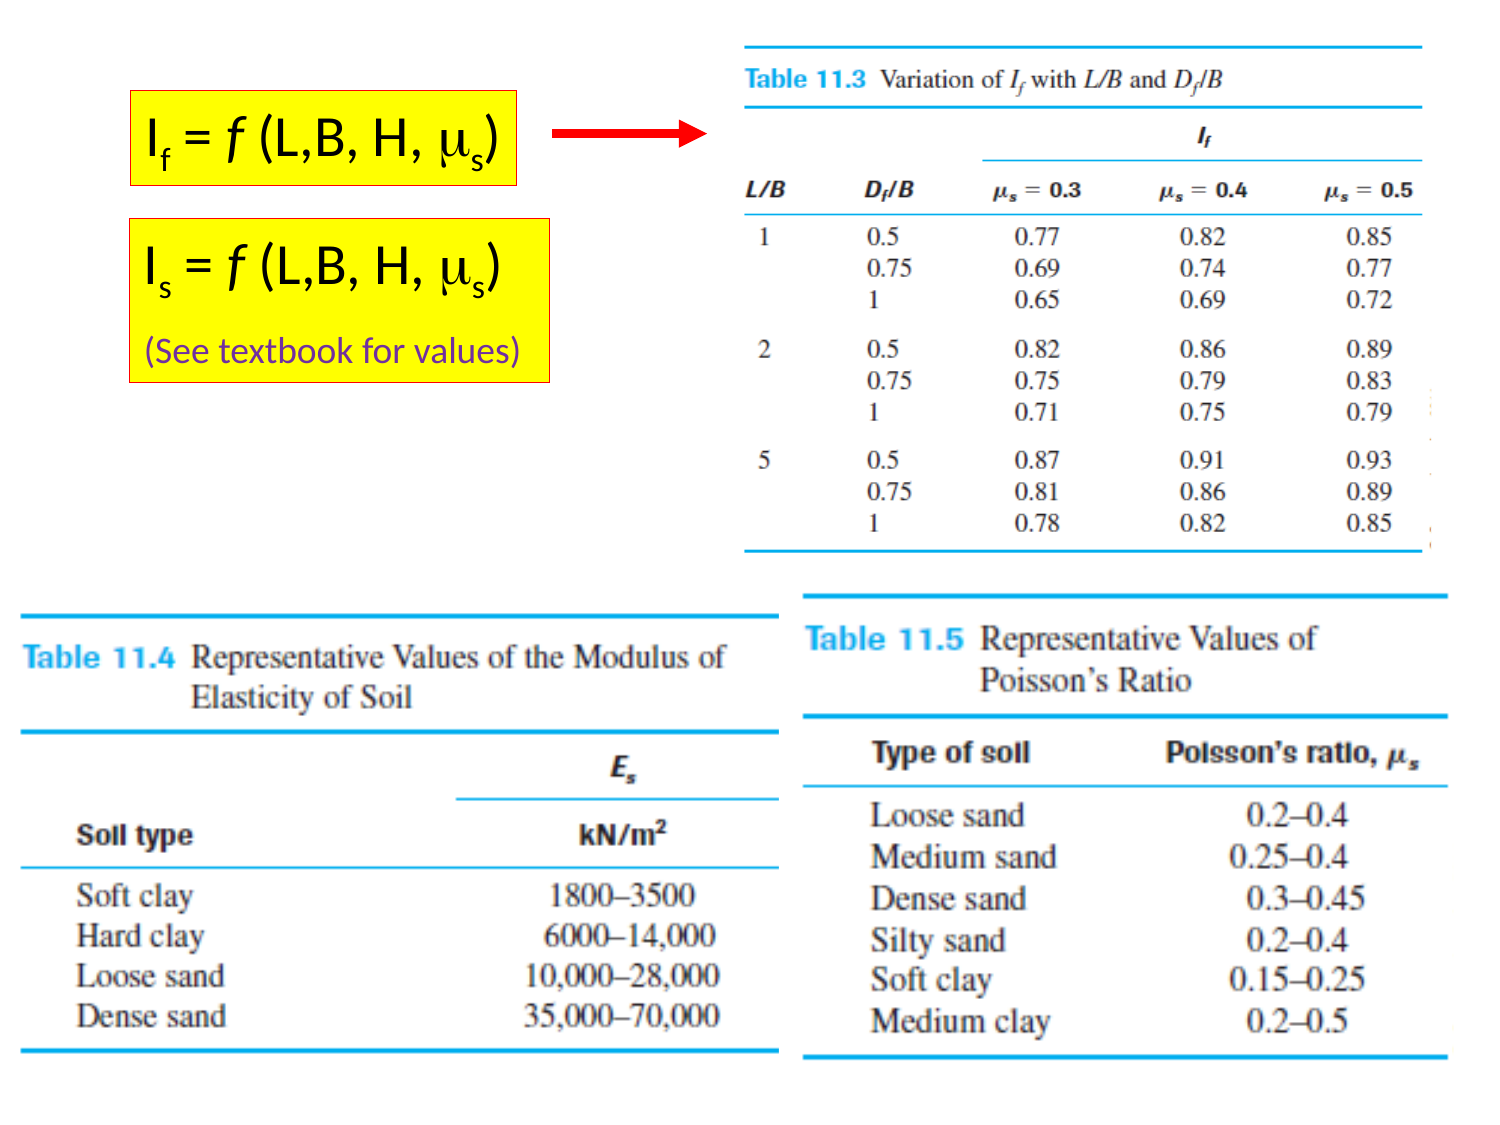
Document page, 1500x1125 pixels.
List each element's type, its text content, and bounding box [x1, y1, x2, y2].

text_box If = f (L,B, H, ms) [130, 90, 517, 186]
picture [0, 25, 1454, 1073]
text_box Is = f (L,B, H, ms) (See textbook for values) [129, 218, 550, 383]
